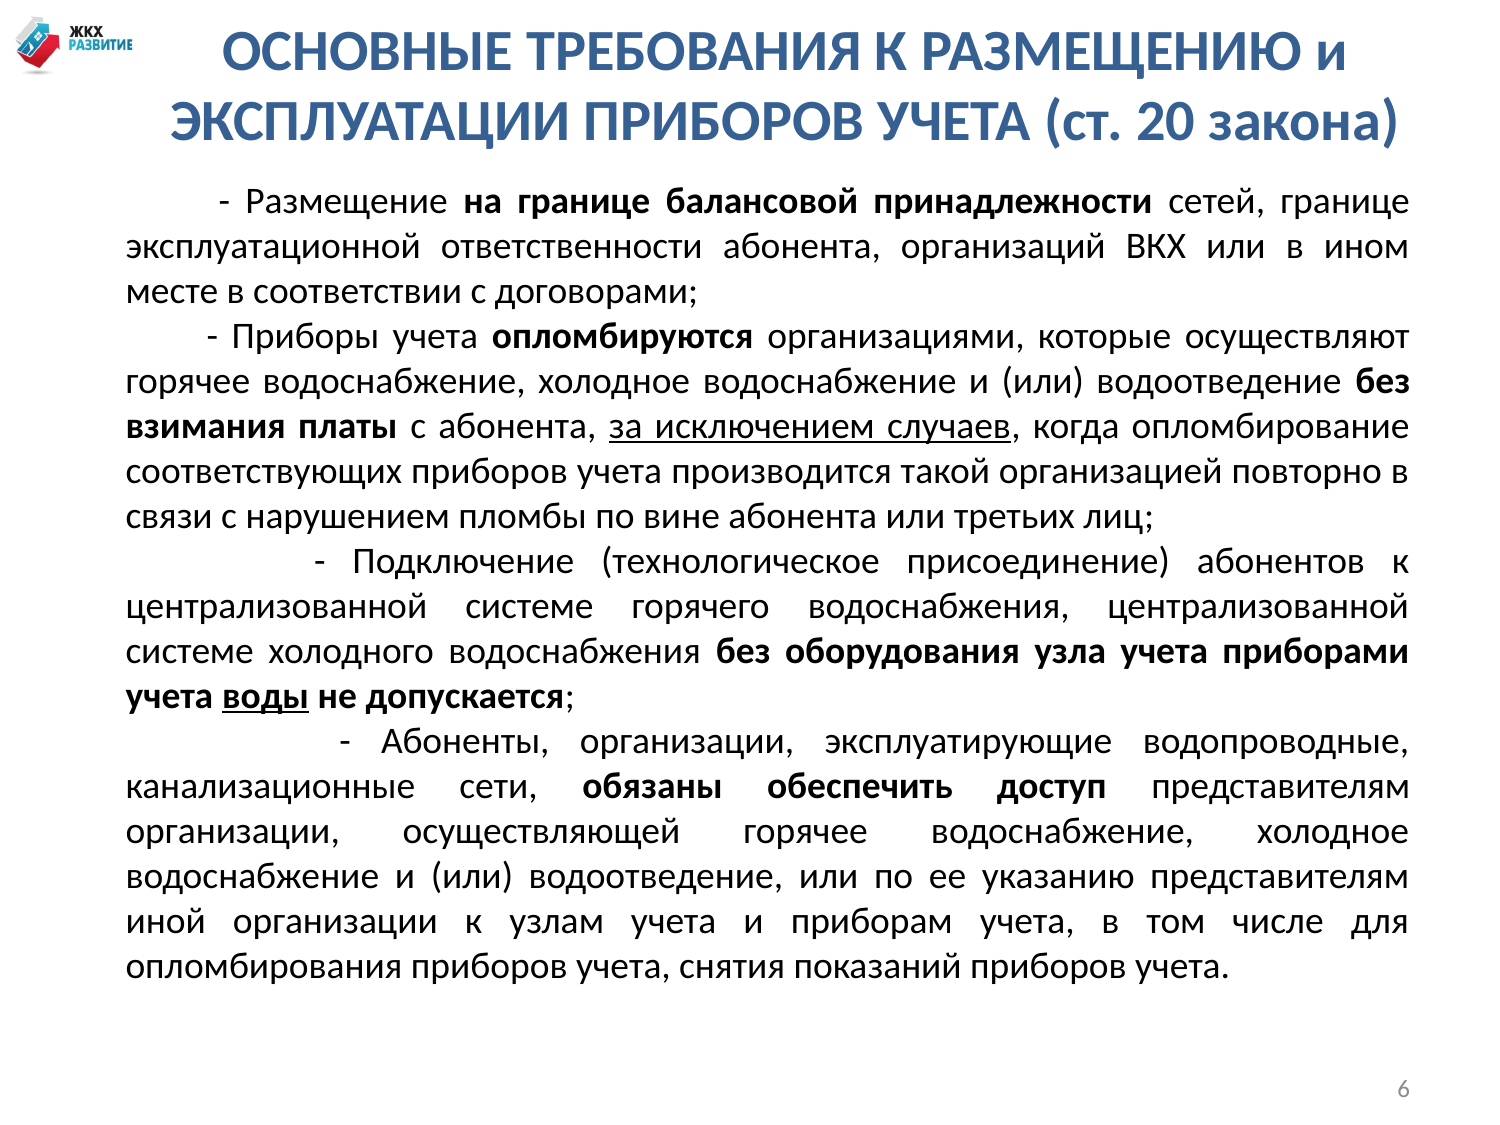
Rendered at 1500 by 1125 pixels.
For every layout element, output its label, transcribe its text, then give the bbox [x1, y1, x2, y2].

text_box - Размещение на границе балансовой принадлежности сетей, границе эксплуатационной ответственности абонента, организаций ВКХ или в ином месте в соответствии с договорами; - Приборы учета опломбируются организациями, которые осуществляют горячее водоснабжение, холодное водоснабжение и (или) водоотведение без взимания платы с абонента, за исключением случаев, когда опломбирование соответствующих приборов учета производится такой организацией повторно в связи с нарушением пломбы по вине абонента или третьих лиц; - Подключение (технологическое присоединение) абонентов к централизованной системе горячего водоснабжения, централизованной системе холодного водоснабжения без оборудования узла учета приборами учета воды не допускается; - Абоненты, организации, эксплуатирующие водопроводные, канализационные сети, обязаны обеспечить доступ представителям организации, осуществляющей горячее водоснабжение, холодное водоснабжение и (или) водоотведение, или по ее указанию представителям иной организации к узлам учета и приборам учета, в том числе для опломбирования приборов учета, снятия показаний приборов учета. [110, 168, 1425, 1038]
title ОСНОВНЫЕ ТРЕБОВАНИЯ К РАЗМЕЩЕНИЮ и ЭКСПЛУАТАЦИИ ПРИБОРОВ УЧЕТА (ст. 20 закона) [145, 18, 1425, 146]
slide_number 6 [1074, 1073, 1425, 1103]
picture [0, 0, 146, 93]
